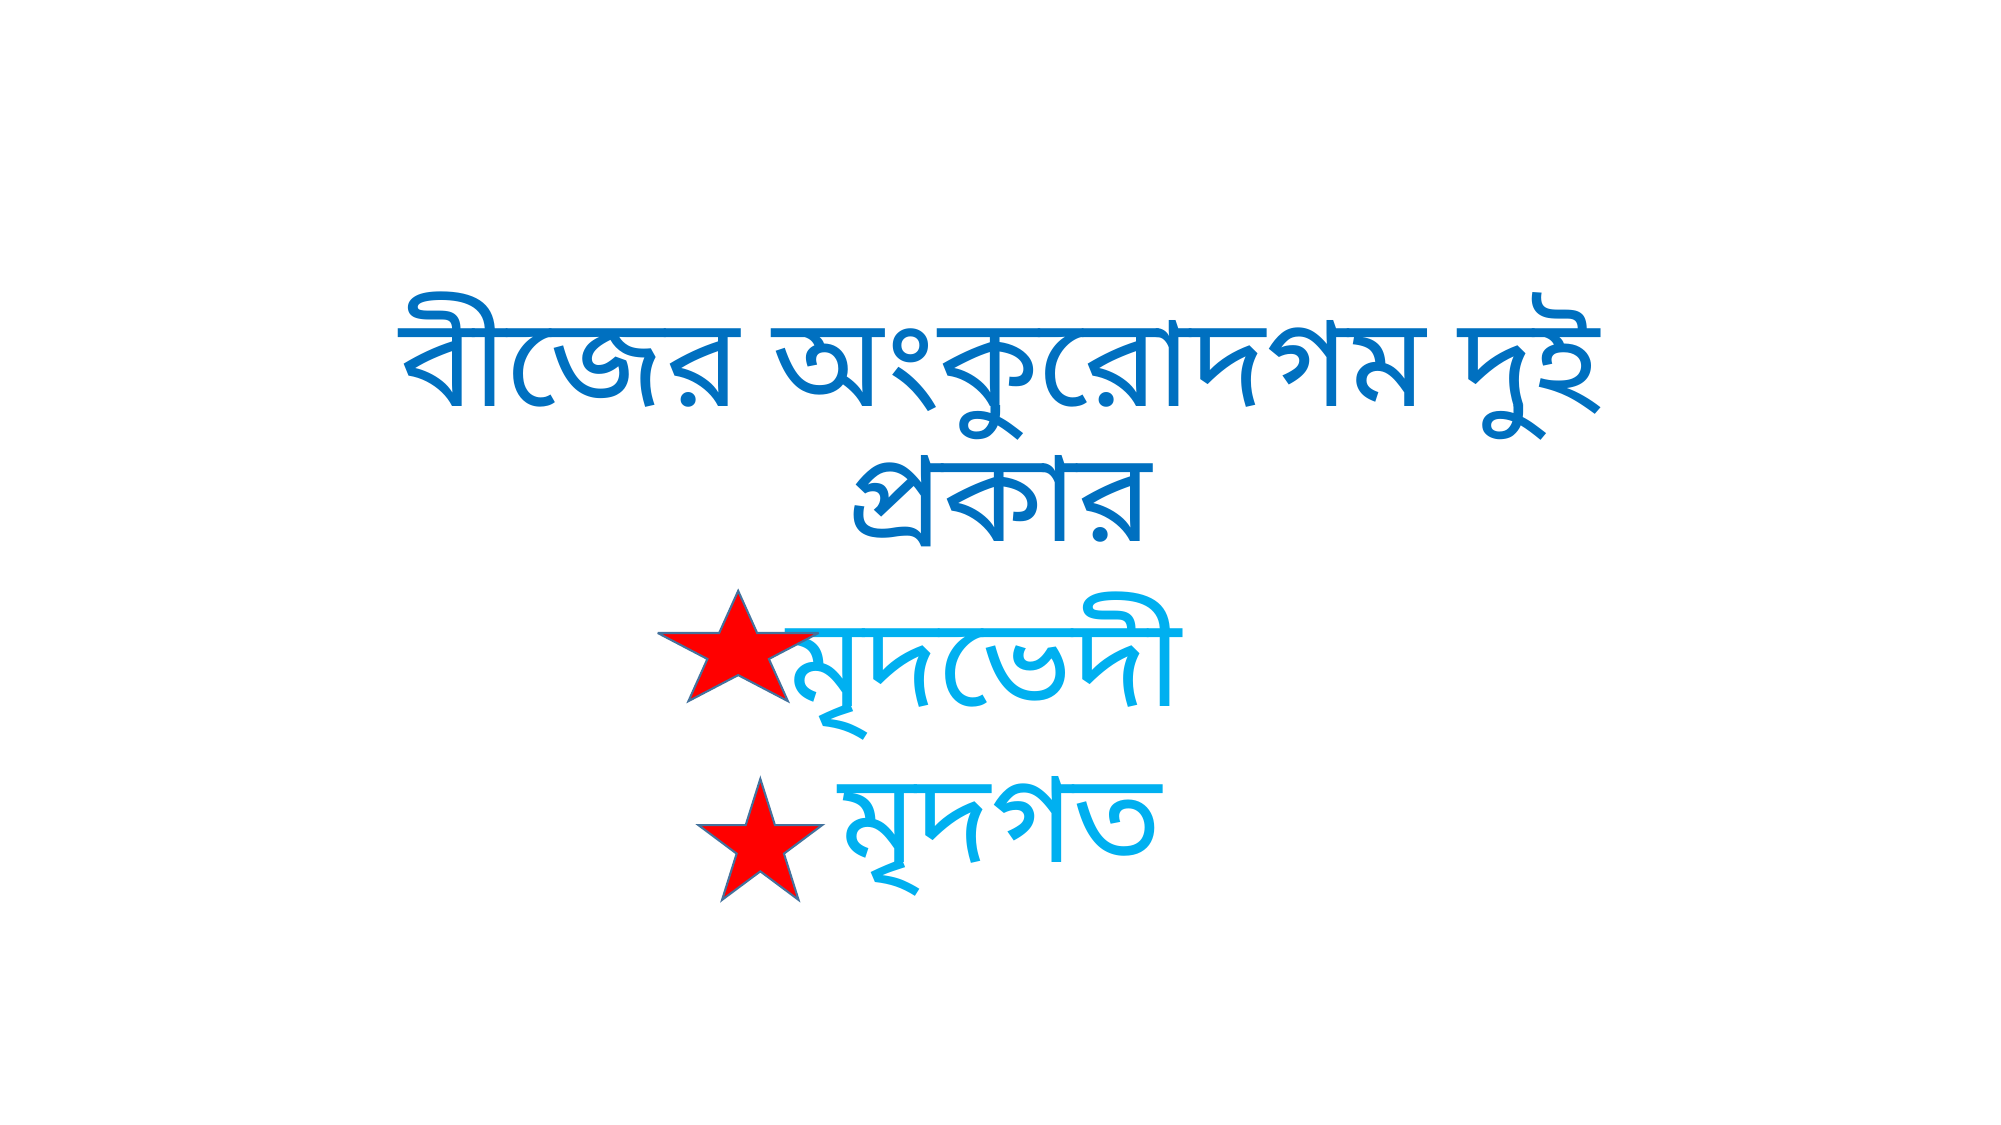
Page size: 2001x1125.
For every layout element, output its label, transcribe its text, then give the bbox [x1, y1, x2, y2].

subtitle মৃদভেদী মৃদগত [249, 590, 1750, 863]
title বীজের অংকুরোদগম দুই প্রকার [249, 184, 1750, 576]
text_box [657, 588, 820, 704]
text_box [695, 775, 826, 903]
